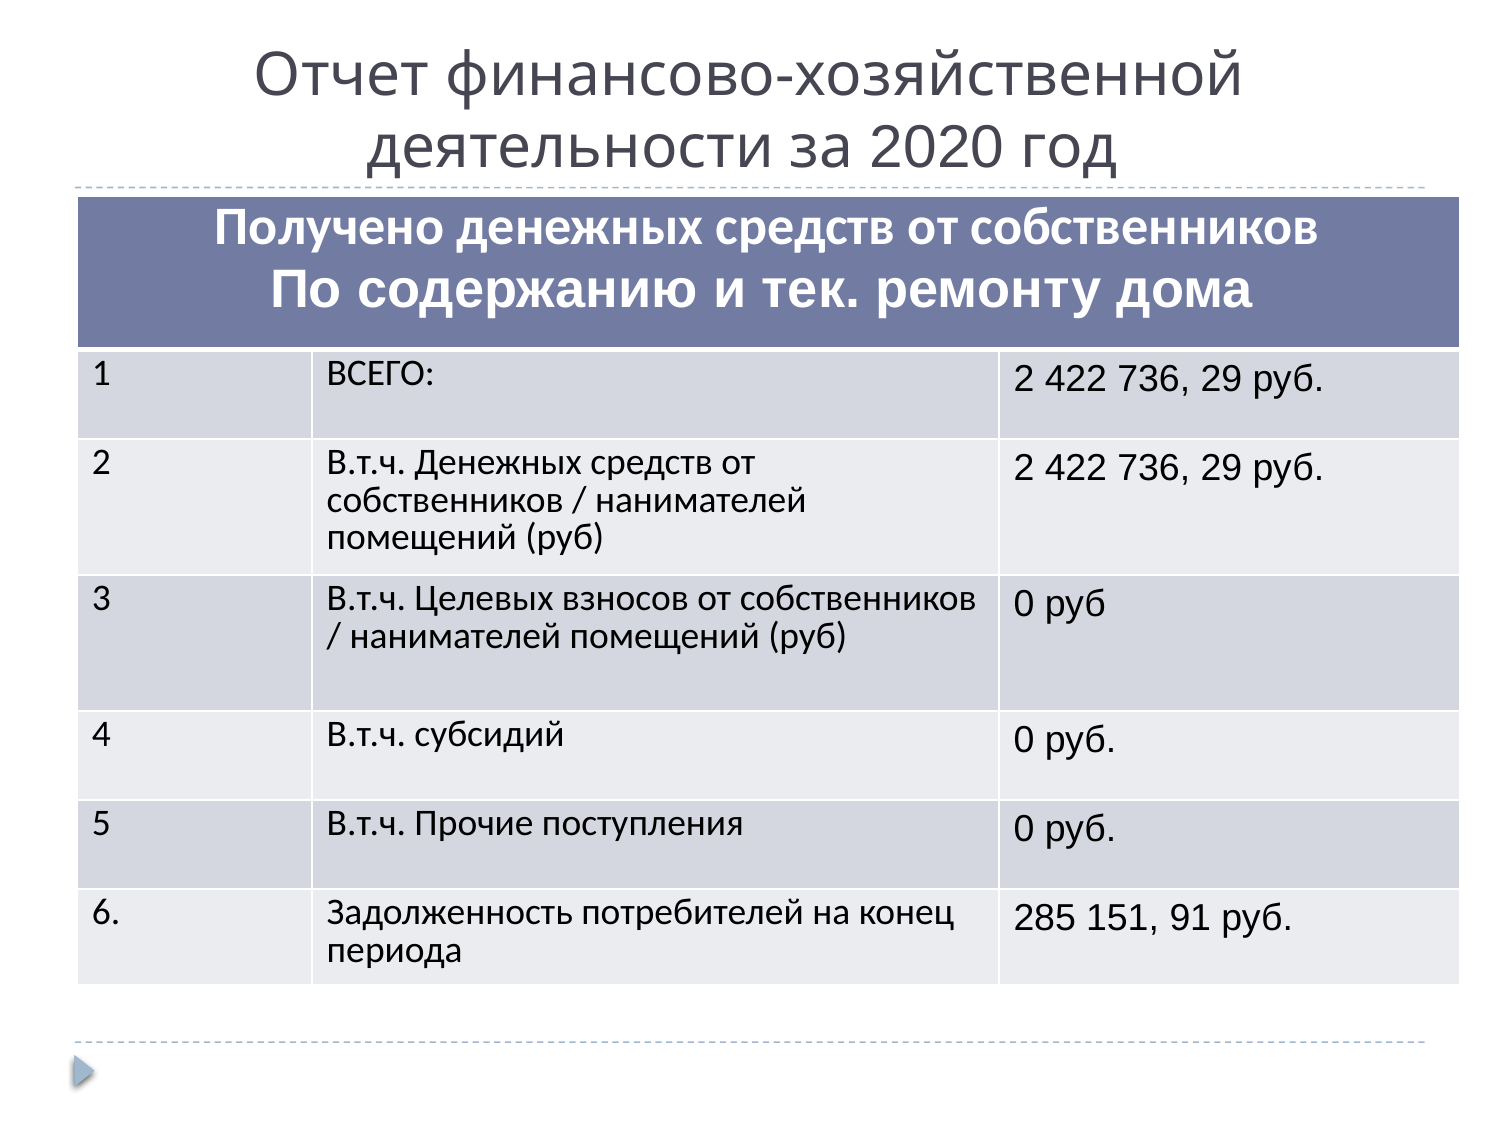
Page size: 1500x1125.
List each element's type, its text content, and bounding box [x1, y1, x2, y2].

table_cell В.т.ч. Прочие поступления [313, 801, 998, 888]
table_cell В.т.ч. Денежных средств от собственников / нанимателей помещений (руб) [313, 440, 998, 574]
table_cell 3 [78, 576, 311, 710]
table_cell 0 руб [1000, 576, 1459, 710]
table_cell 2 422 736, 29 руб. [1000, 440, 1459, 574]
table_cell 5 [78, 801, 311, 888]
table_cell 4 [78, 712, 311, 799]
title Отчет финансово-хозяйственной деятельности за 2020 год [74, 37, 1426, 188]
table_cell 0 руб. [1000, 801, 1459, 888]
table_cell Задолженность потребителей на конец периода [313, 890, 998, 984]
table_cell 2 [78, 440, 311, 574]
table_header Получено денежных средств от собственников По содержанию и тек. ремонту дома [78, 197, 1459, 347]
table_cell 0 руб. [1000, 712, 1459, 799]
table_cell 6. [78, 890, 311, 984]
table_cell 2 422 736, 29 руб. [1000, 352, 1459, 438]
table_cell 1 [78, 352, 311, 438]
table_cell В.т.ч. субсидий [313, 712, 998, 799]
table_cell 285 151, 91 руб. [1000, 890, 1459, 984]
table_cell В.т.ч. Целевых взносов от собственников / нанимателей помещений (руб) [313, 576, 998, 710]
table_cell ВСЕГО: [313, 352, 998, 438]
